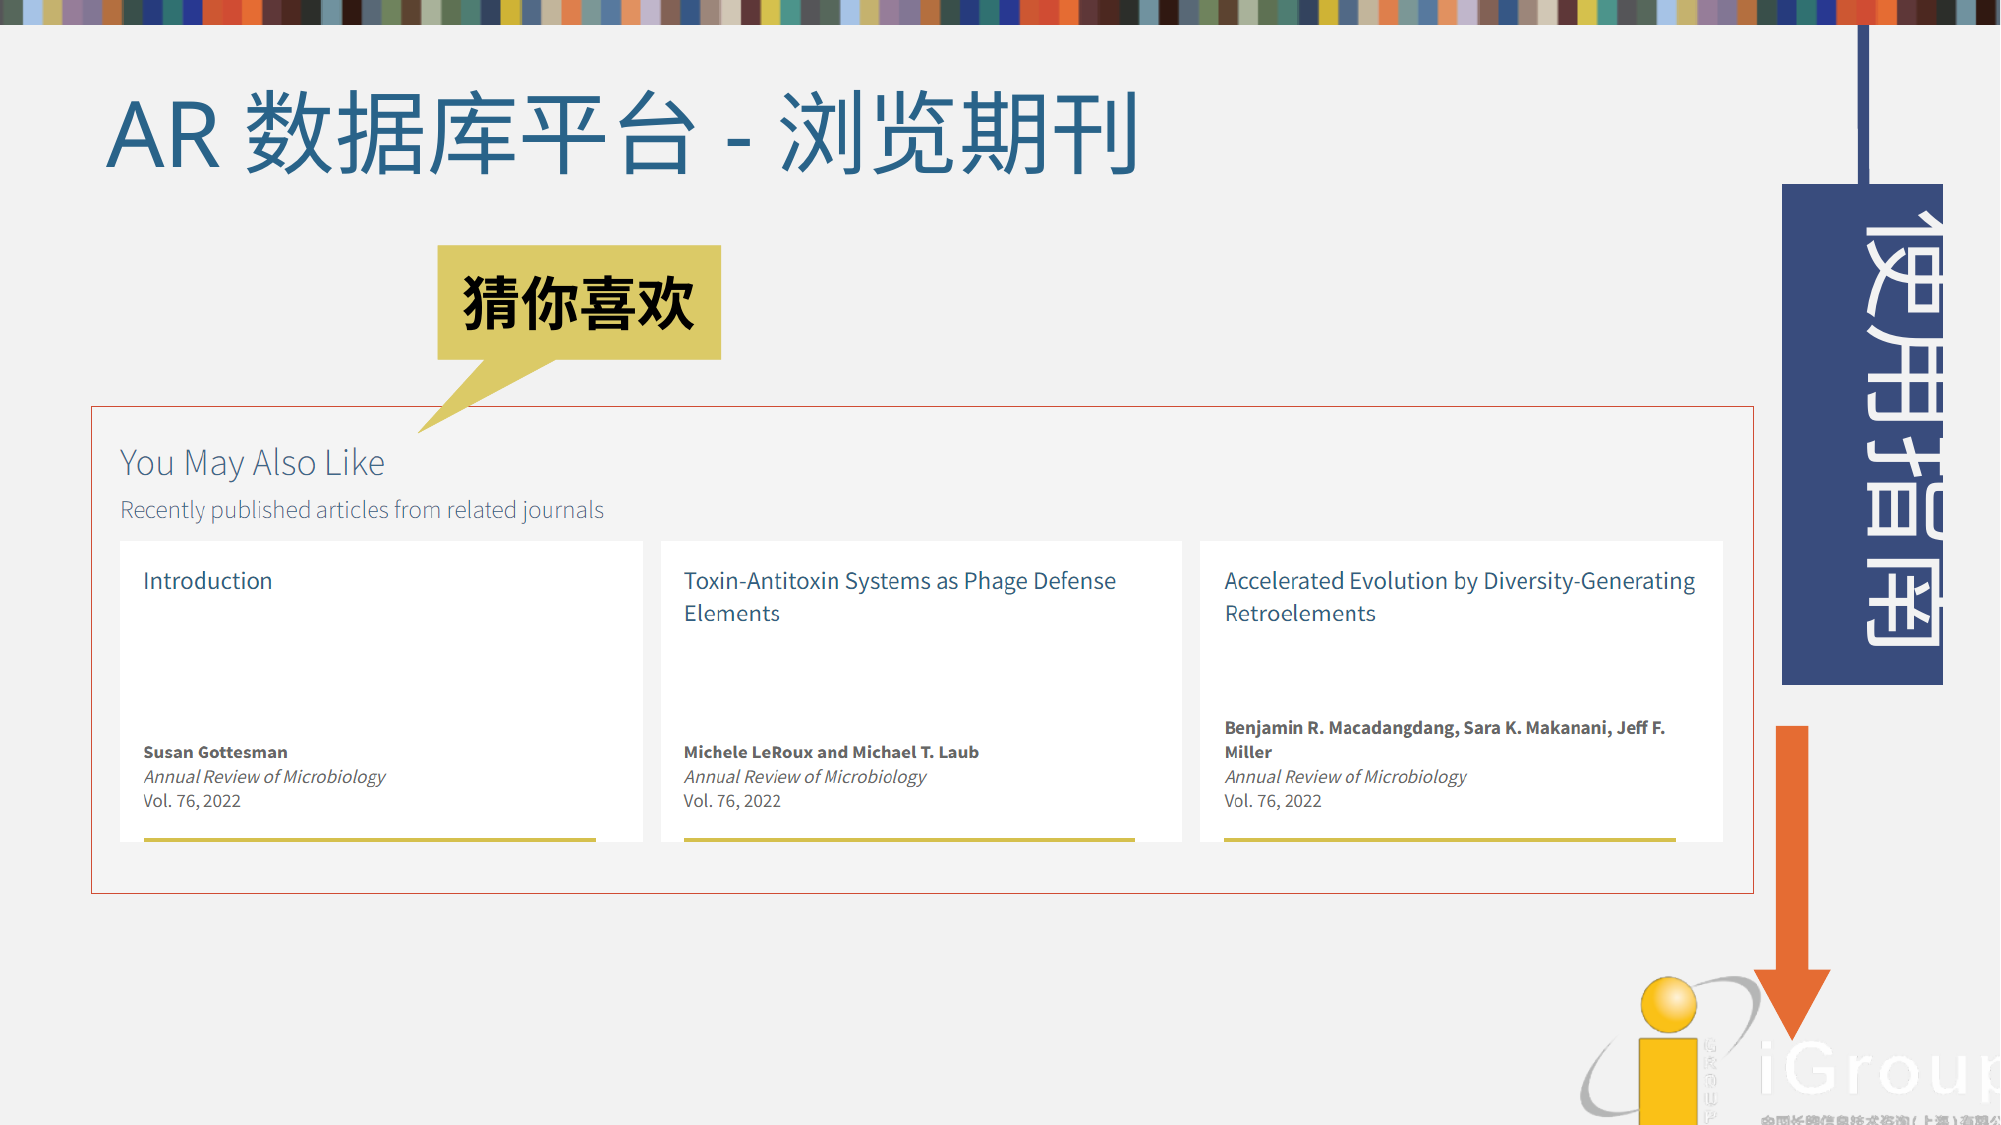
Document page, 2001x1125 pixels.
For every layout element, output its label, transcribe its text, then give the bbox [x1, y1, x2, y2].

picture [91, 406, 1754, 894]
text_box [1751, 724, 1833, 1044]
picture [1552, 938, 2001, 1125]
text_box 猜你喜欢 [437, 245, 721, 406]
text_box AR数据库平台-浏览期刊 [91, 81, 1615, 184]
picture [0, 0, 2001, 25]
text_box 使用指南 [1829, 188, 1996, 679]
